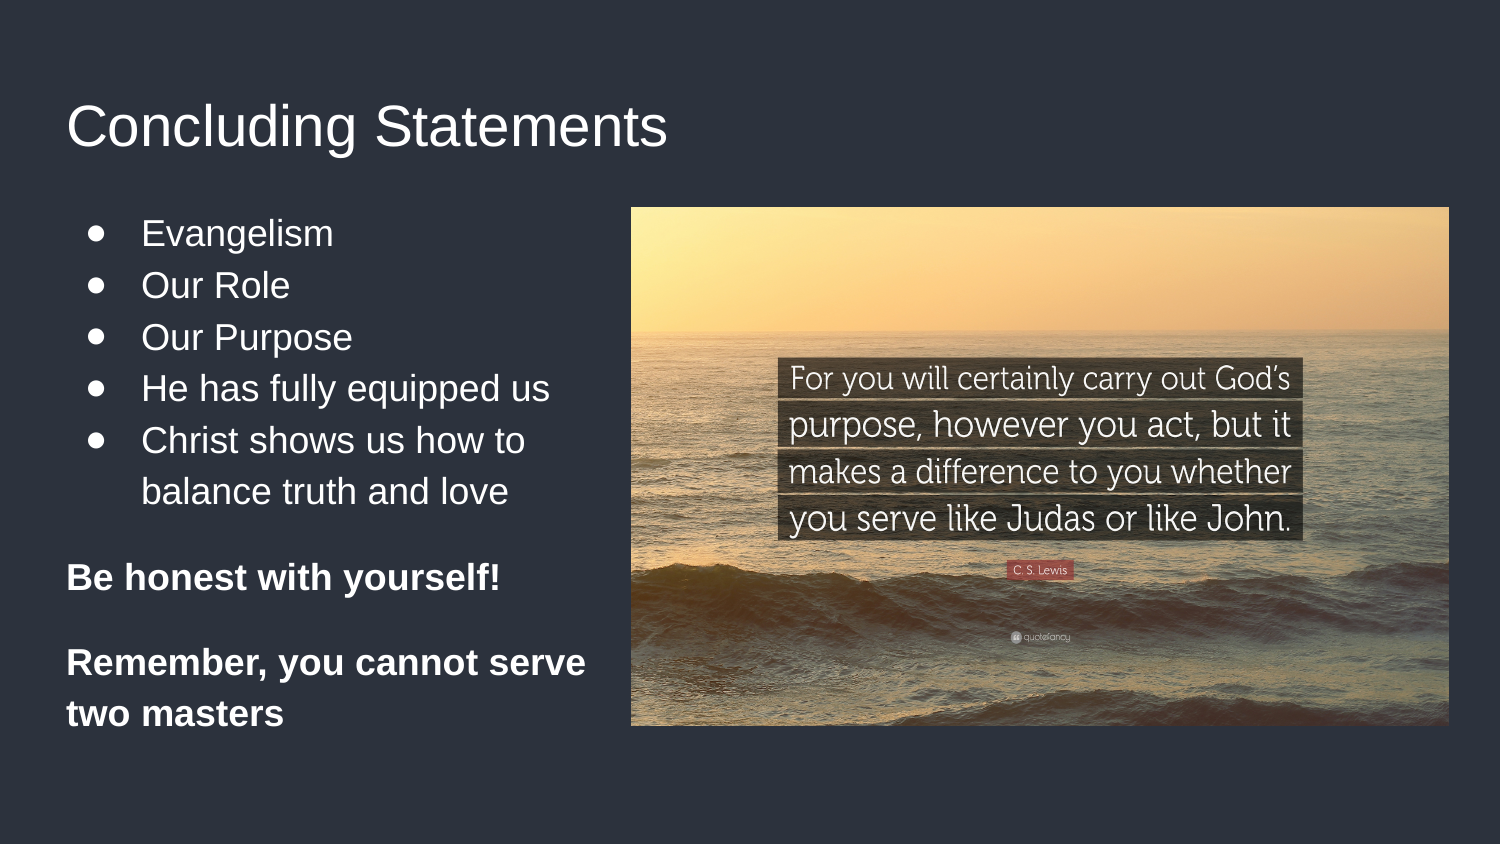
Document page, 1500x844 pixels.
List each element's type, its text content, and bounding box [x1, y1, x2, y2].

title Concluding Statements [51, 72, 1449, 167]
picture [631, 207, 1450, 726]
list Evangelism Our Role Our Purpose He has fully equipped us Christ shows us how to balance truth and love Be honest with yourself! Remember, you cannot serve two masters [51, 187, 632, 706]
